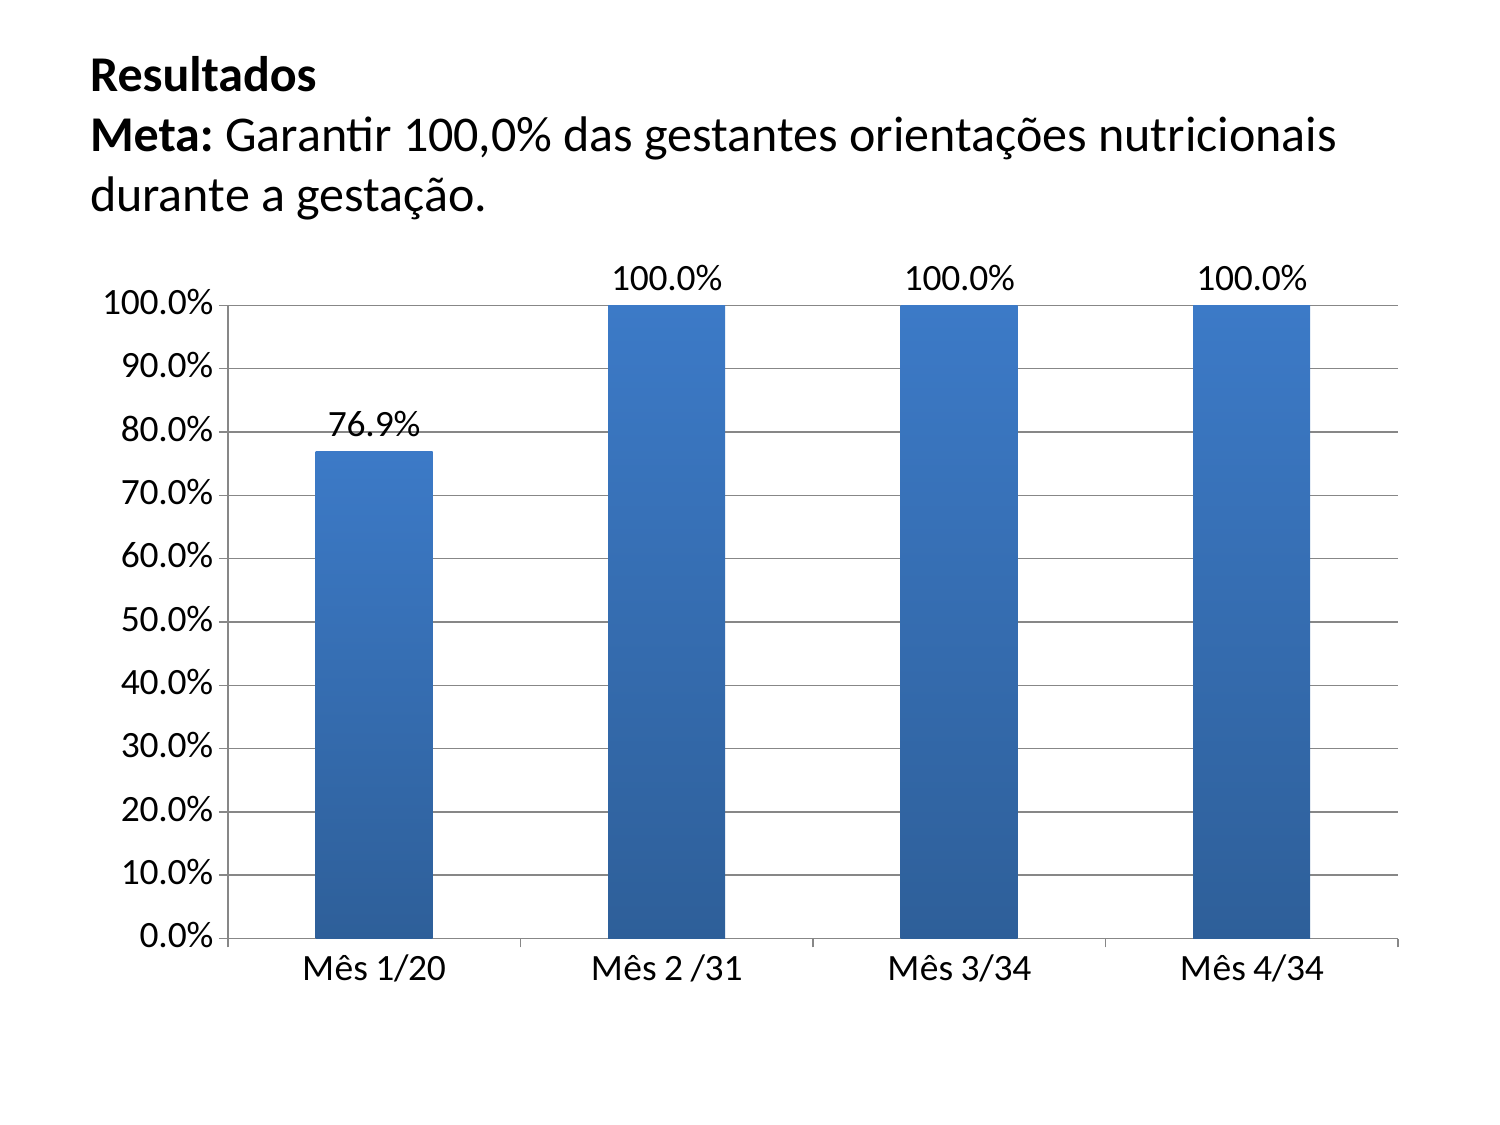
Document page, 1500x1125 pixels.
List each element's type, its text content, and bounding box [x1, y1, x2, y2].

title Resultados Meta: Garantir 100,0% das gestantes orientações nutricionais durante a gestação. [75, 90, 1425, 233]
chart [74, 262, 1426, 1006]
